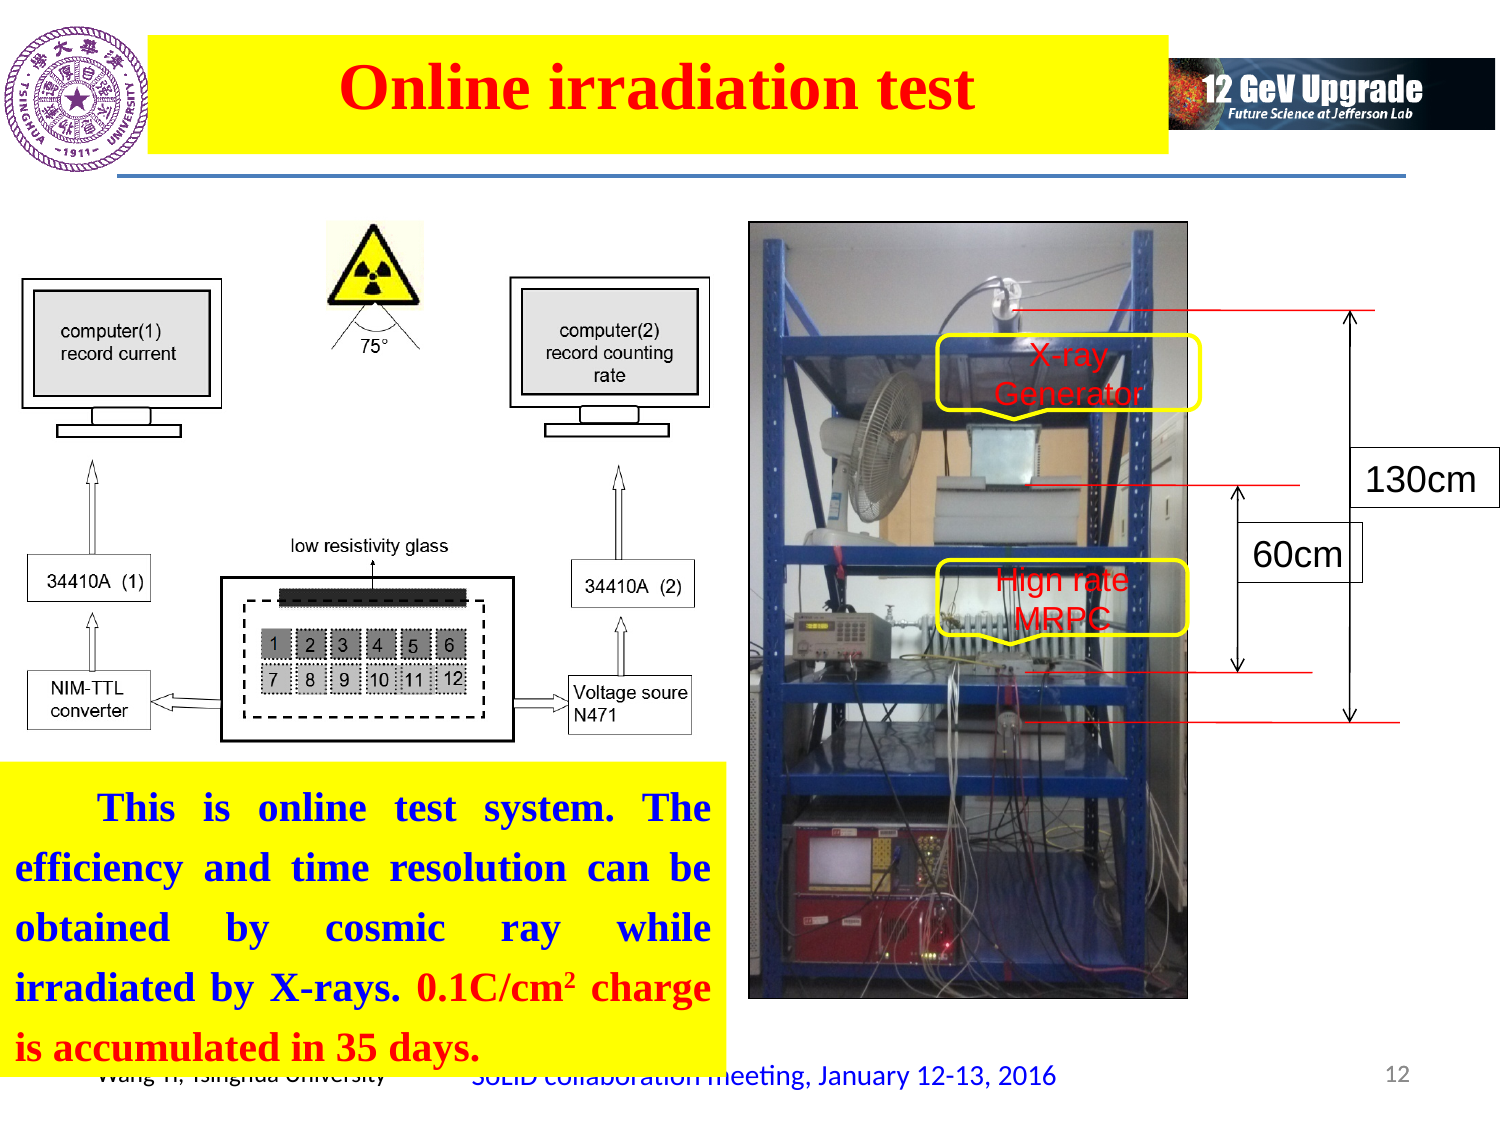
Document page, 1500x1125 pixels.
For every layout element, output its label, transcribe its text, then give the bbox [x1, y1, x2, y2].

picture [0, 210, 736, 762]
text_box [749, 222, 1500, 998]
text_box Online irradiation test [147, 35, 1169, 155]
text_box This is online test system. The efficiency and time resolution can be obtained by cosmic ray while irradiated by X-rays. 0.1C/cm2 charge is accumulated in 35 days. [0, 769, 727, 1077]
picture [1169, 58, 1496, 130]
picture [0, 23, 153, 174]
text_box 12 [1074, 1042, 1425, 1103]
